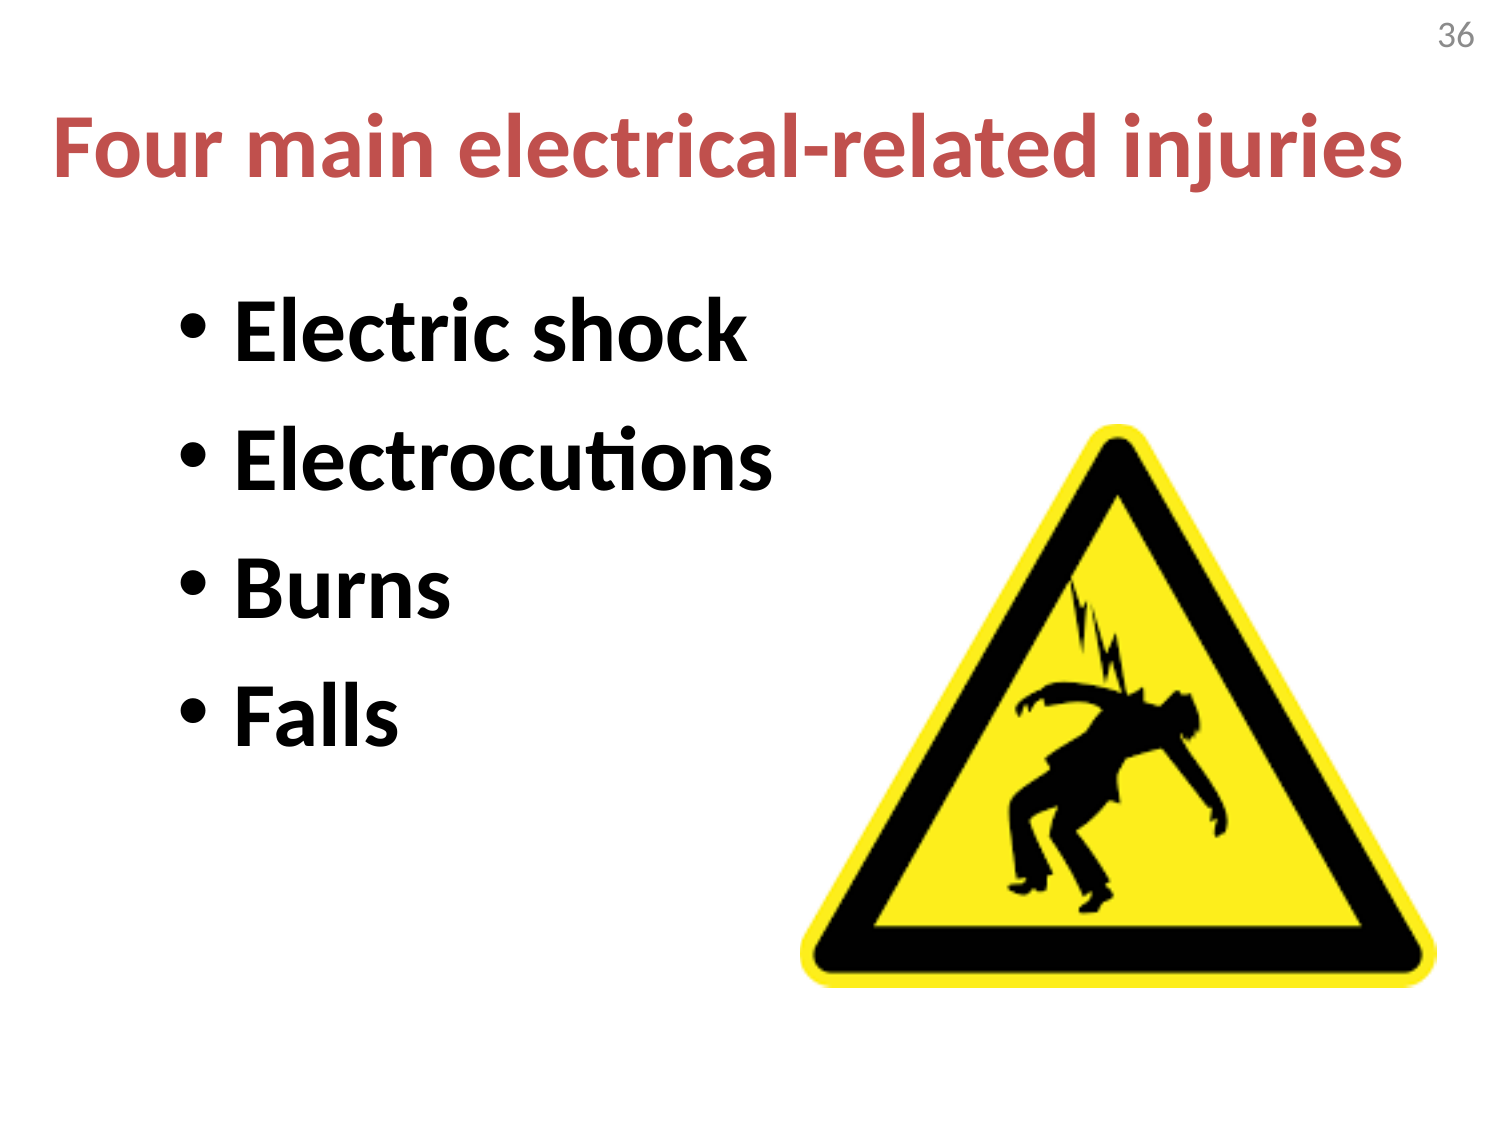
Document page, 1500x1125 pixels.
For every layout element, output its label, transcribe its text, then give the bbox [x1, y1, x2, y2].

list Electric shock Electrocutions Burns Falls [162, 262, 913, 813]
picture [799, 424, 1438, 988]
title Four main electrical-related injuries [37, 45, 1450, 238]
slide_number 36 [1422, 2, 1498, 63]
